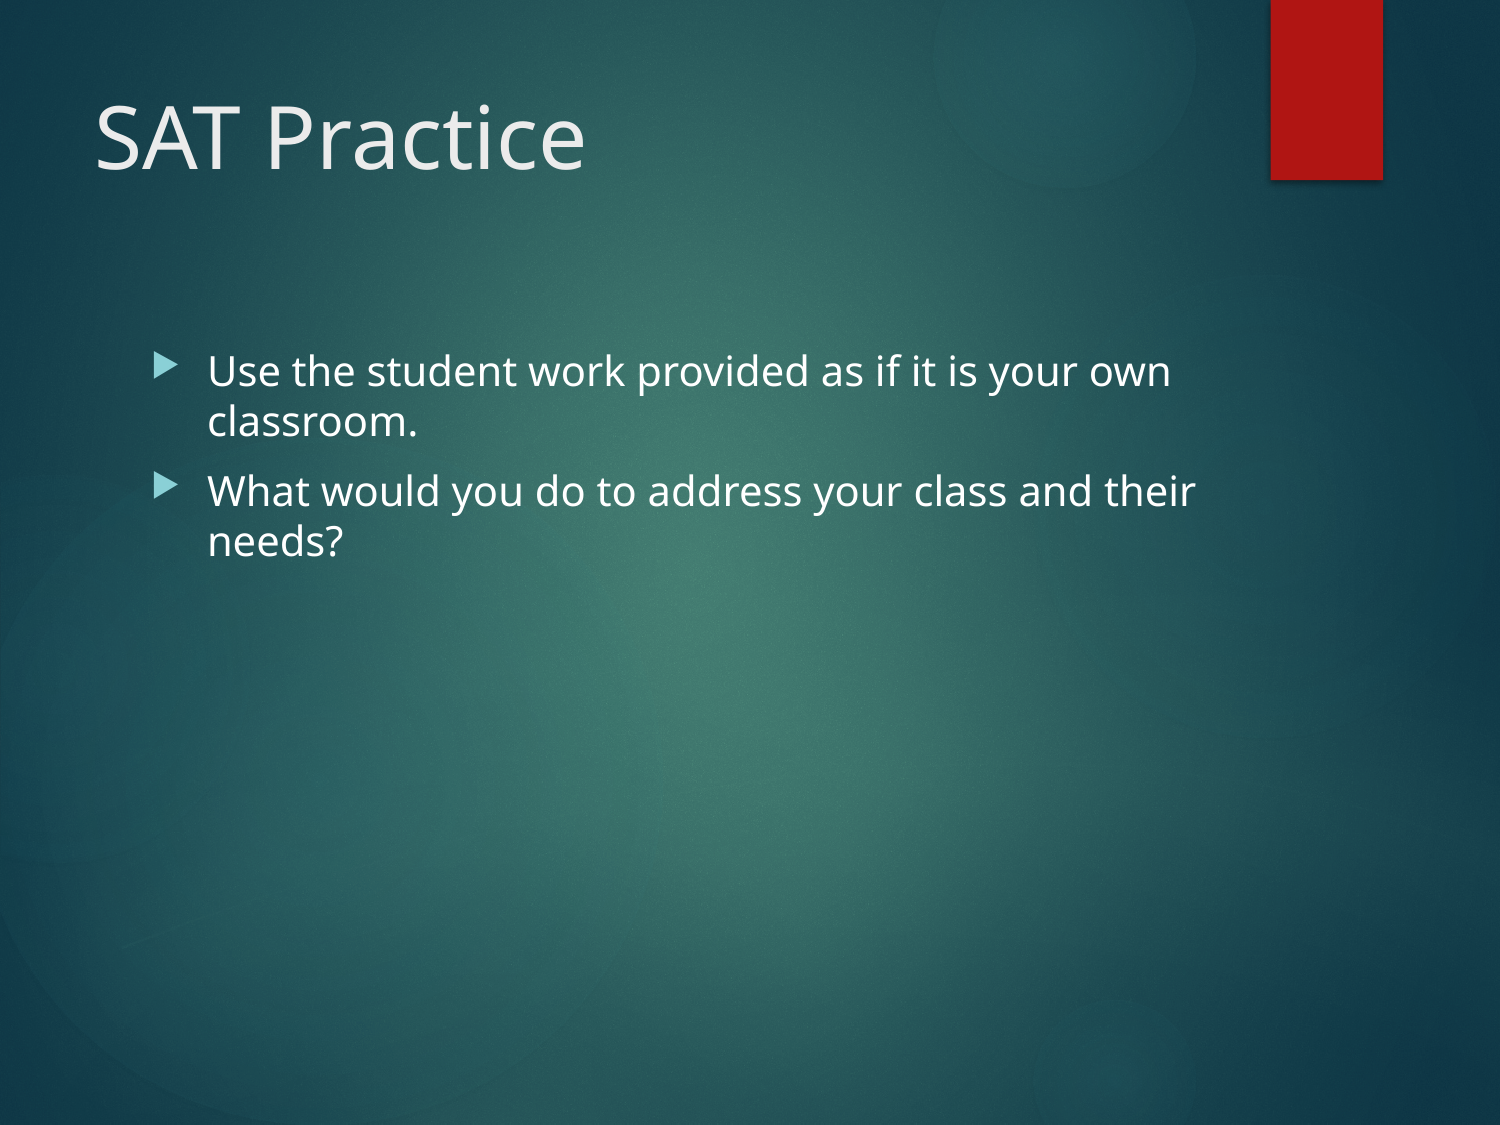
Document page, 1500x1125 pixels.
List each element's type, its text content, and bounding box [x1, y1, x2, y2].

list Use the student work provided as if it is your own classroom. What would you do to address your class and their needs? [135, 336, 1237, 1025]
title SAT Practice [79, 74, 1237, 304]
